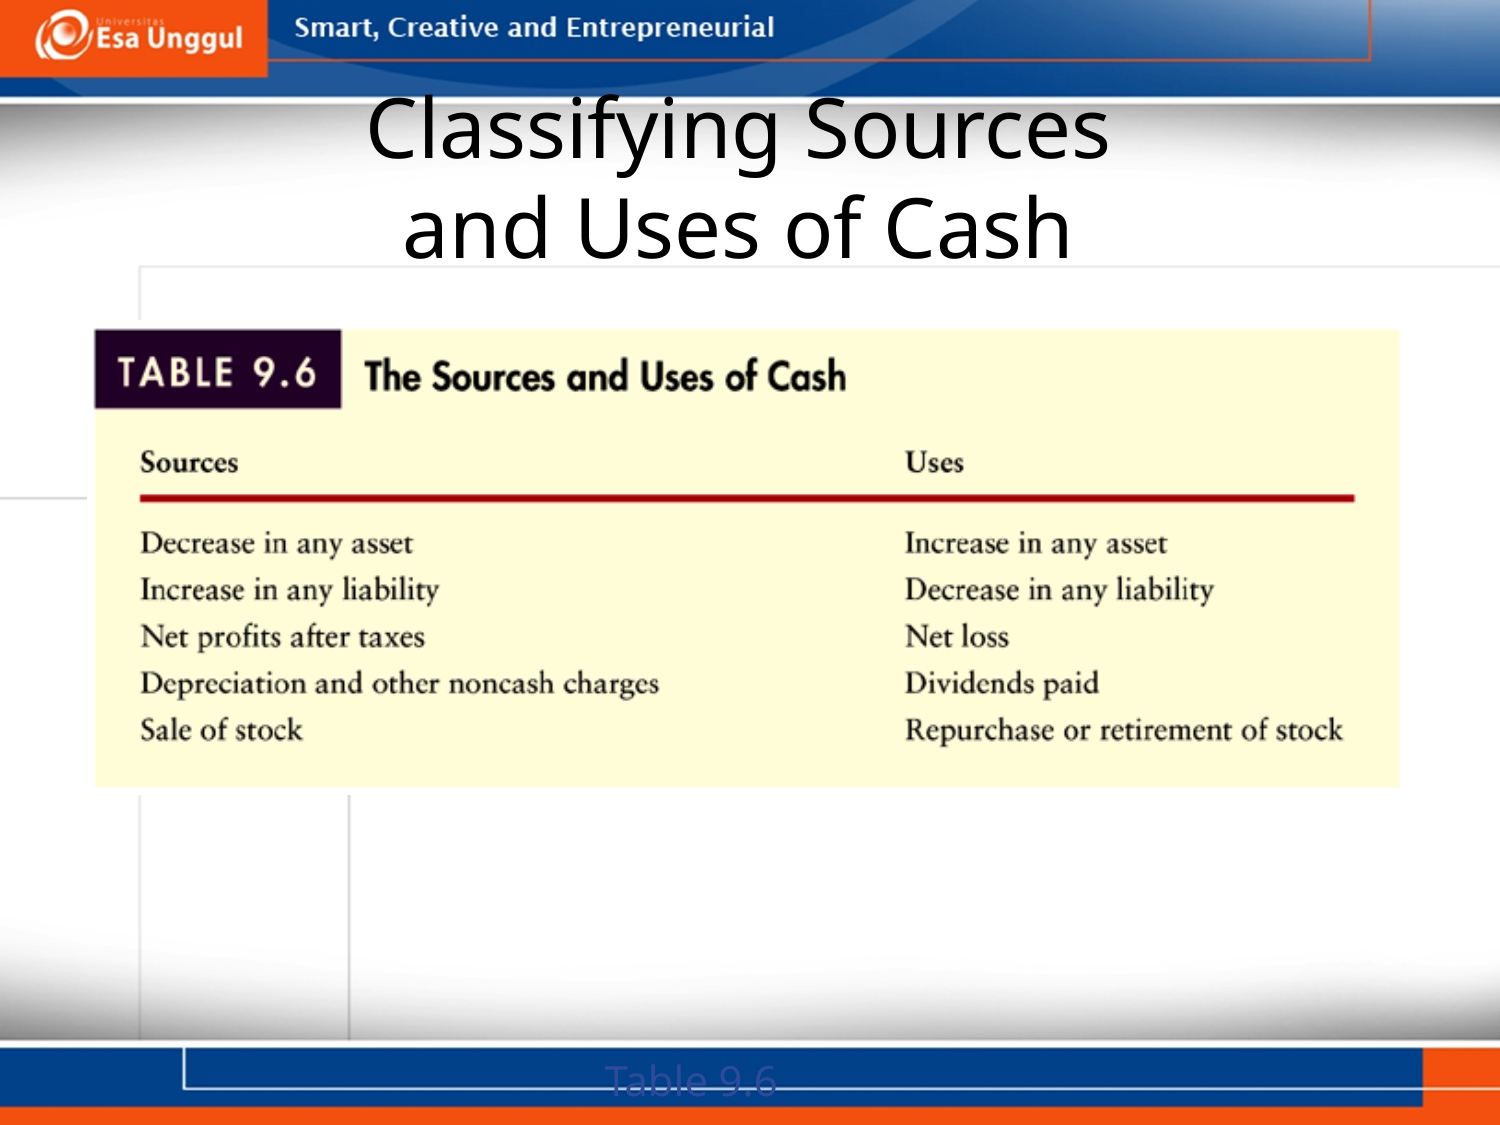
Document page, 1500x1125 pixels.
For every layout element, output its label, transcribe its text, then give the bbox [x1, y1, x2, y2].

picture [0, 0, 1500, 1125]
text_box Table 9.6 [589, 1047, 793, 1113]
title Classifying Sources and Uses of Cash [75, 99, 1425, 250]
